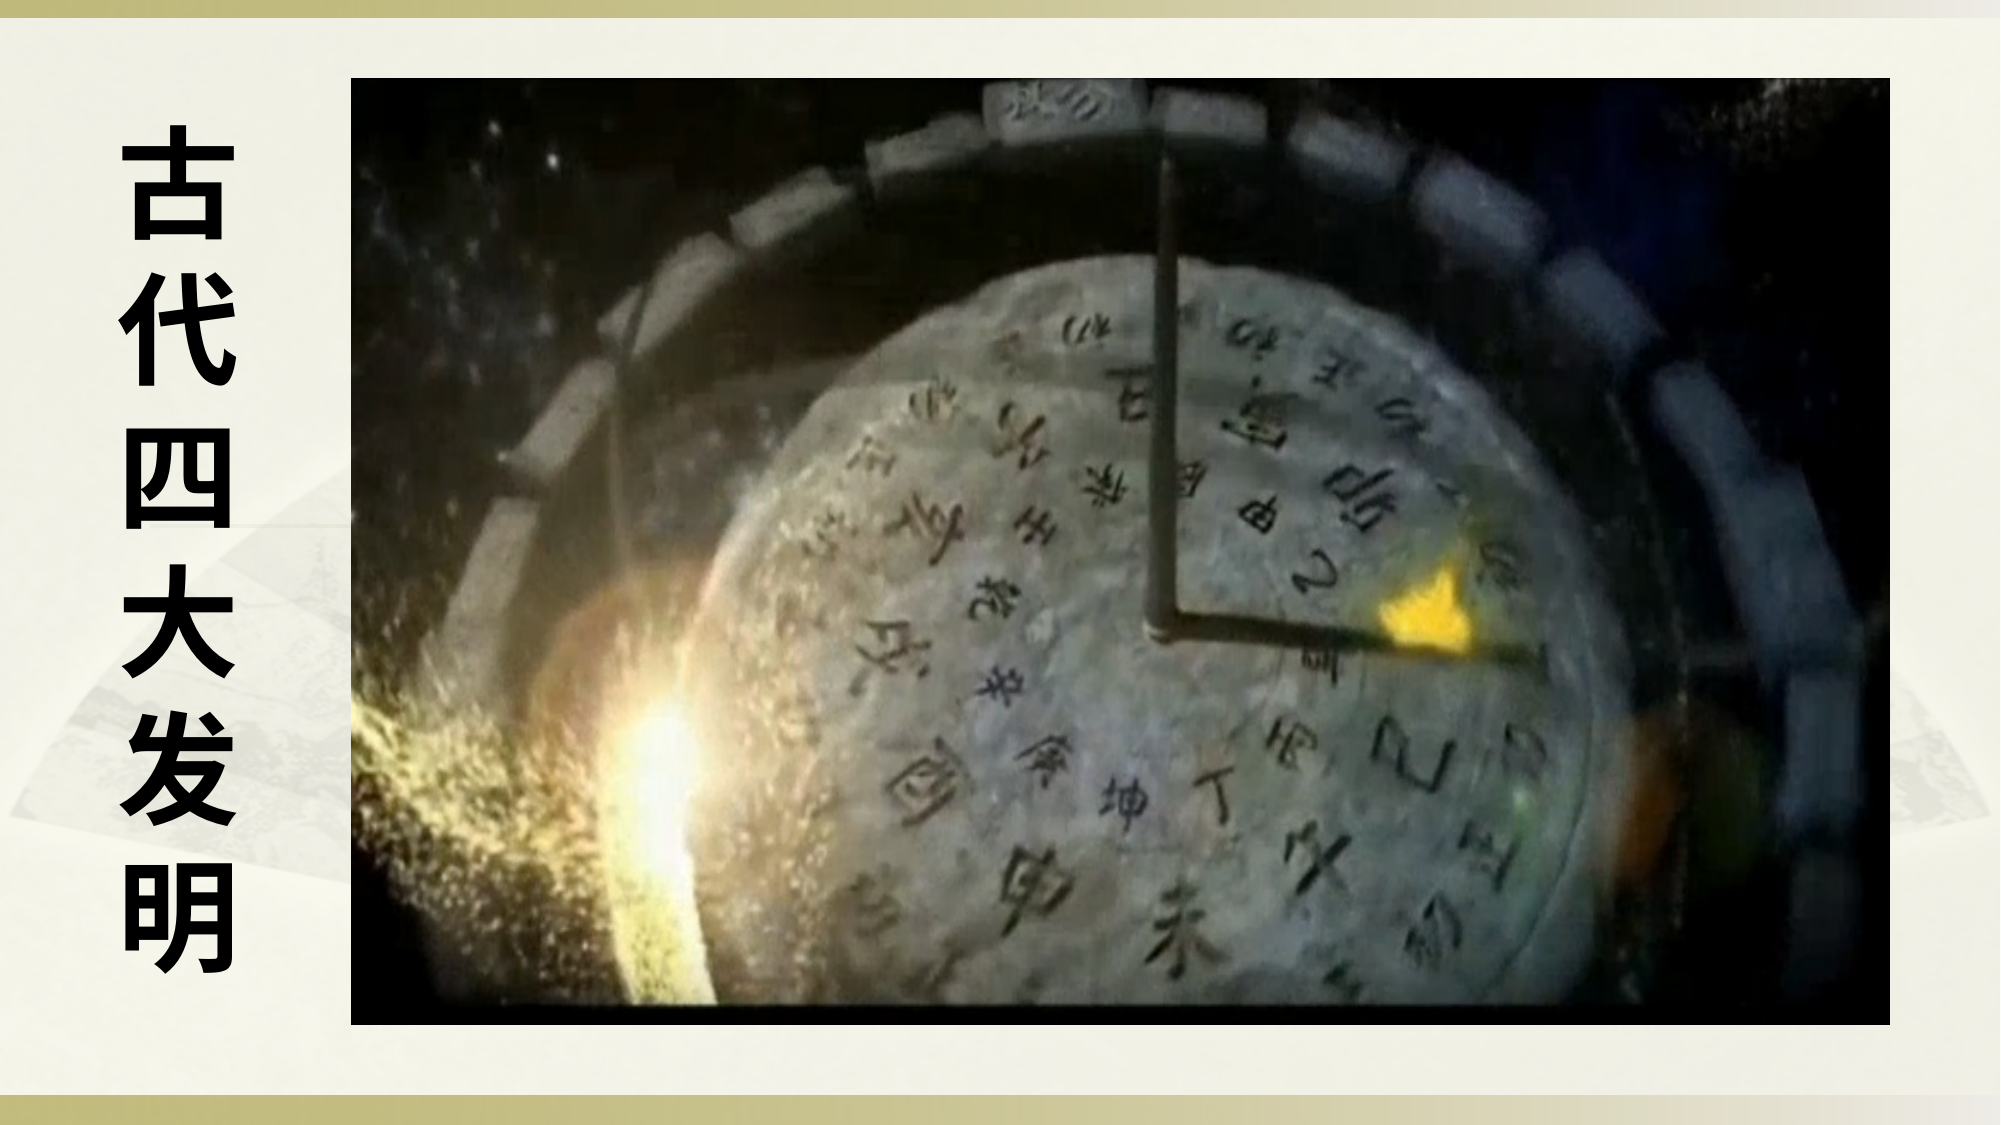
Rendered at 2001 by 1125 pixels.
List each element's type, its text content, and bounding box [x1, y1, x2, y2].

text_box 古 代 四 大 发 明 [102, 99, 288, 994]
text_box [349, 77, 1891, 1026]
